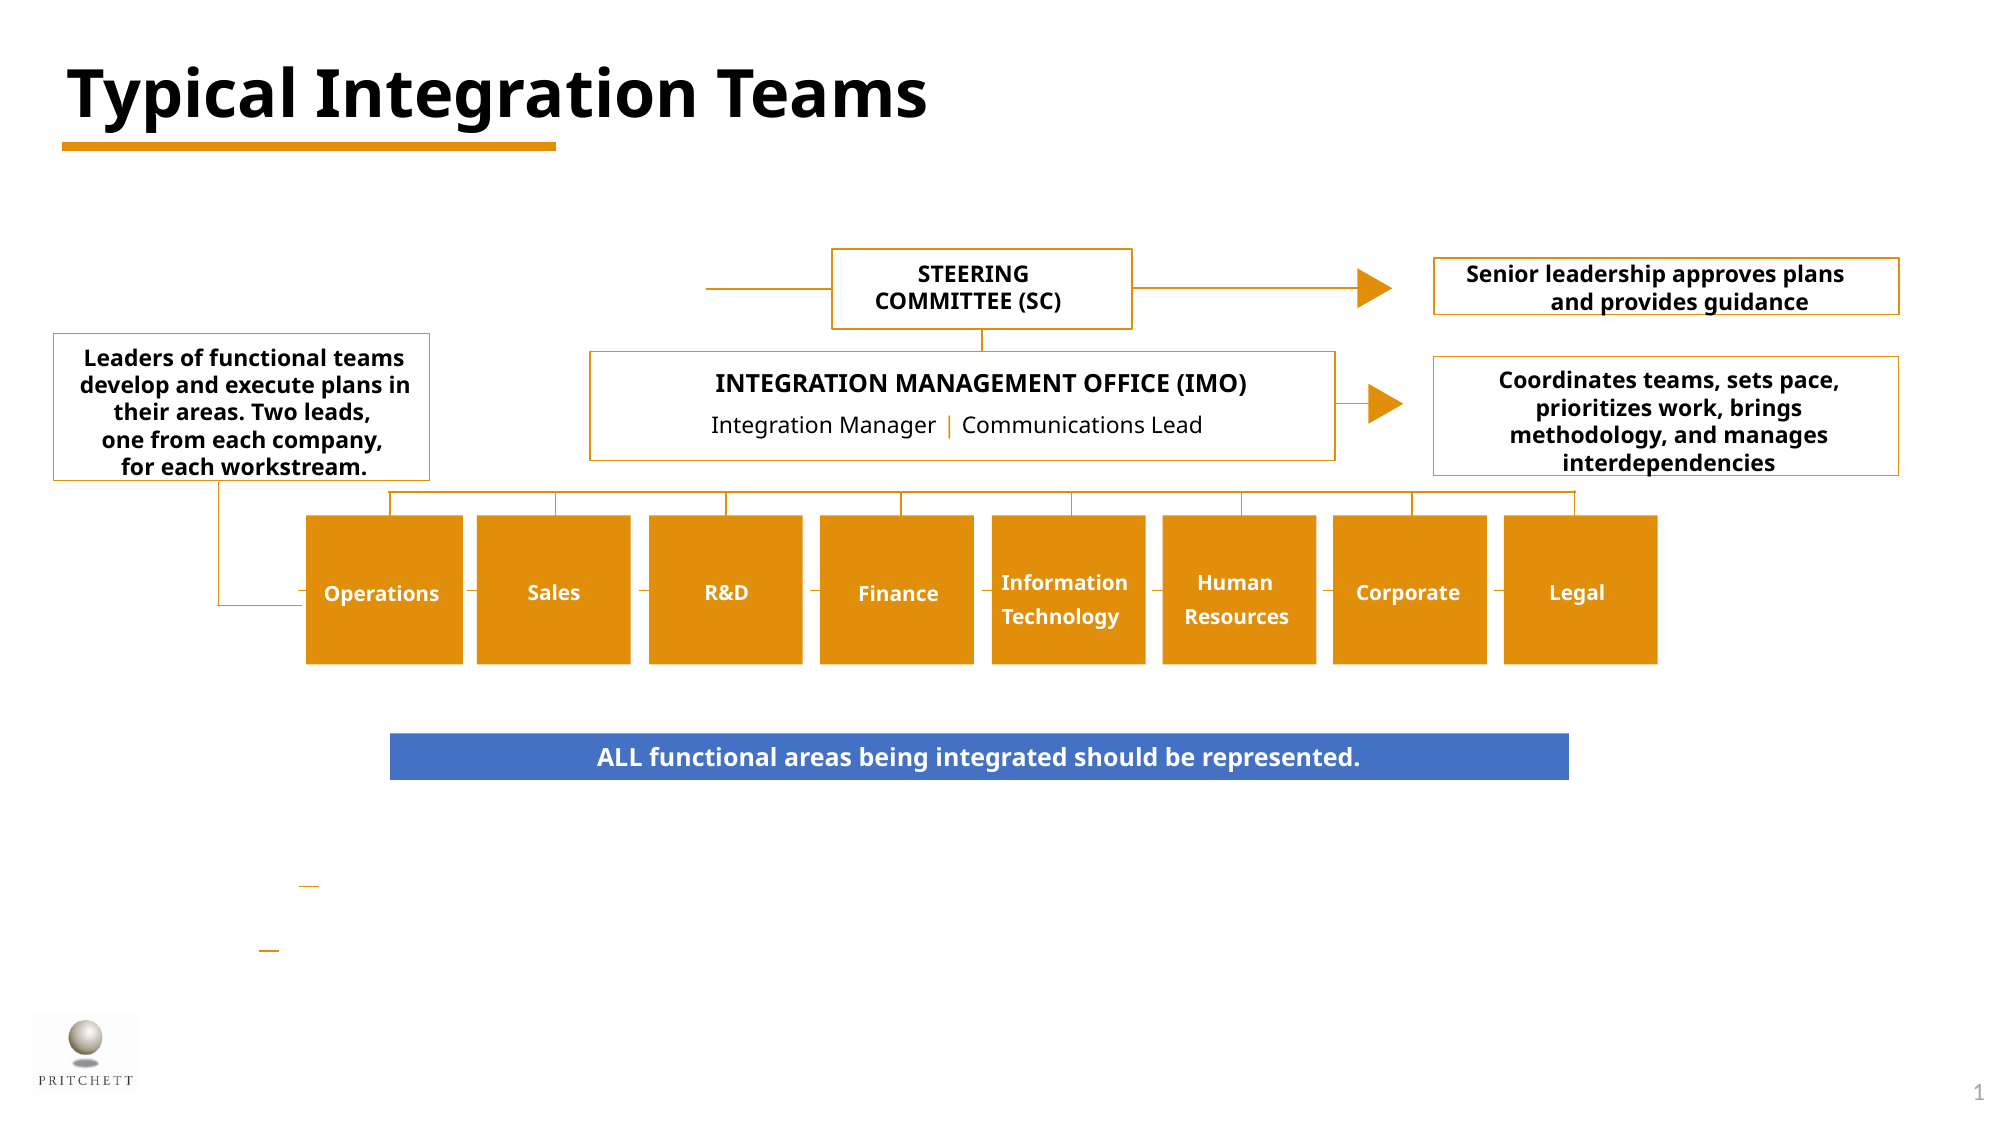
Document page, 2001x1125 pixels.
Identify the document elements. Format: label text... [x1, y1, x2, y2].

text_box Leaders of functional teams develop and execute plans in their areas. Two leads, one from each company, for each workstream. [53, 333, 430, 481]
text_box Integration Manager | Communications Lead [594, 403, 1316, 447]
text_box INTEGRATION MANAGEMENT OFFICE (IMO) [688, 351, 1275, 398]
text_box [832, 248, 1133, 329]
text_box [589, 351, 1335, 461]
text_box Coordinates teams, sets pace, prioritizes work, brings methodology, and manages interdependencies [1433, 356, 1899, 476]
picture [33, 1013, 138, 1095]
text_box [1368, 383, 1404, 424]
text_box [305, 514, 1659, 666]
text_box STEERING COMMITTEE (SC) [864, 249, 1101, 315]
slide_number 1 [1524, 1074, 1985, 1125]
text_box Senior leadership approves plans and provides guidance [1433, 257, 1899, 315]
text_box [1357, 268, 1393, 309]
text_box ALL functional areas being integrated should be represented. [390, 733, 1569, 780]
text_box Typical Integration Teams [55, 49, 1434, 131]
